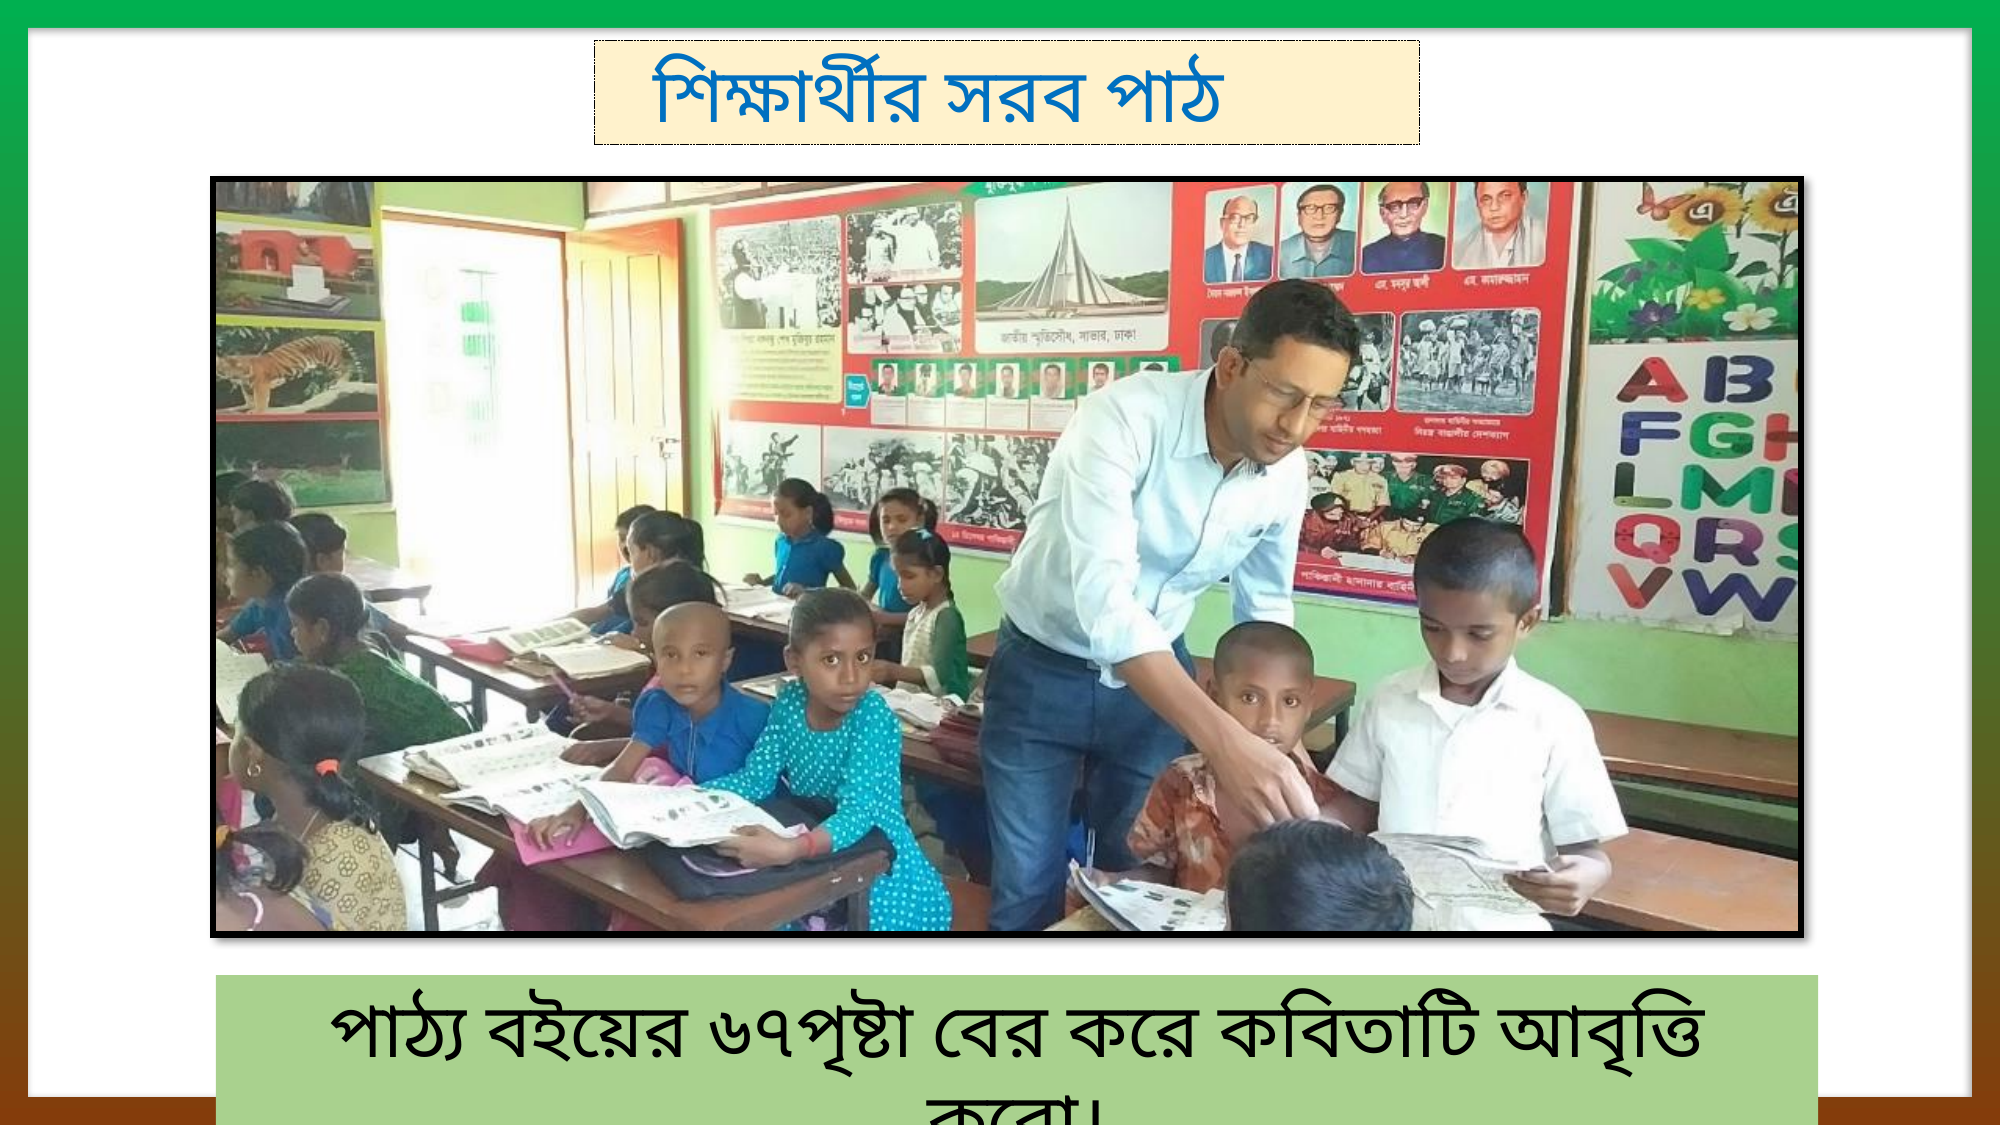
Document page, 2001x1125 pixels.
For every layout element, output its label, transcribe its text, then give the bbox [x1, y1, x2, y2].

text_box শিক্ষার্থীর সরব পাঠ [594, 40, 1420, 145]
text_box [0, 0, 2000, 1125]
picture [918, 927, 937, 932]
picture [215, 182, 1798, 932]
text_box পাঠ্য বইয়ের ৬৭পৃষ্টা বের করে কবিতাটি আবৃত্তি করো। [215, 975, 1819, 1125]
